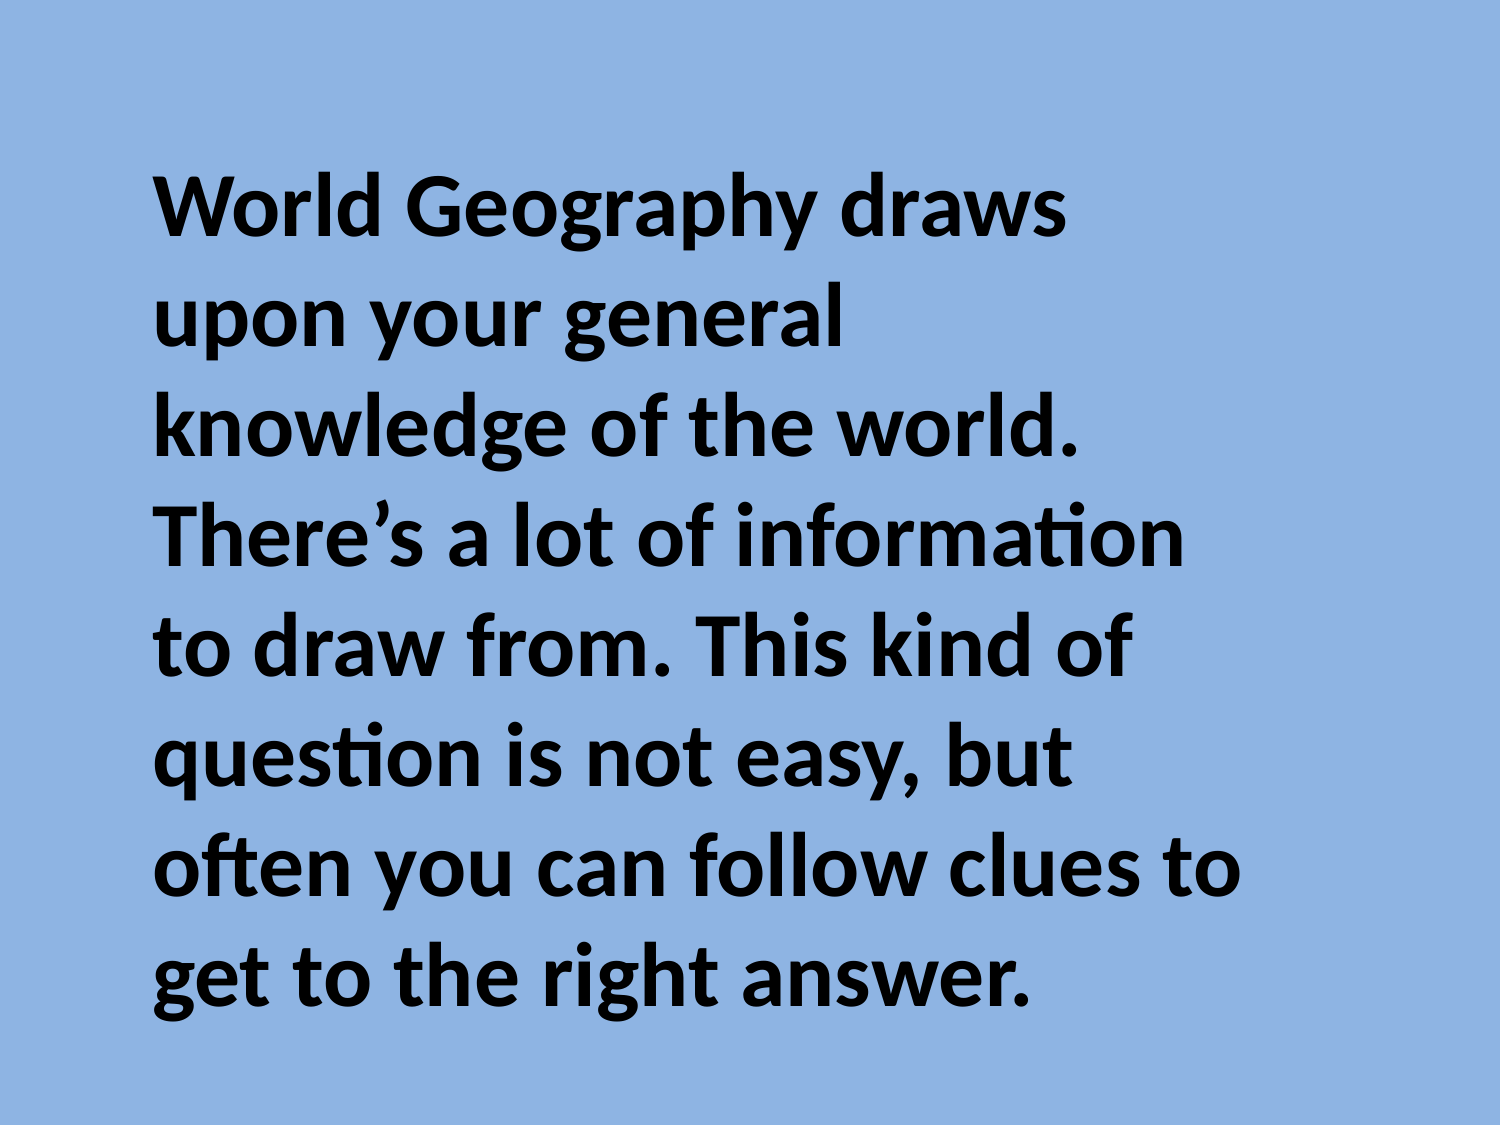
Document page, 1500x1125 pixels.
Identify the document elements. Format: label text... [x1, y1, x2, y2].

text_box World Geography draws upon your general knowledge of the world. There’s a lot of information to draw from. This kind of question is not easy, but often you can follow clues to get to the right answer. [137, 137, 1275, 1032]
